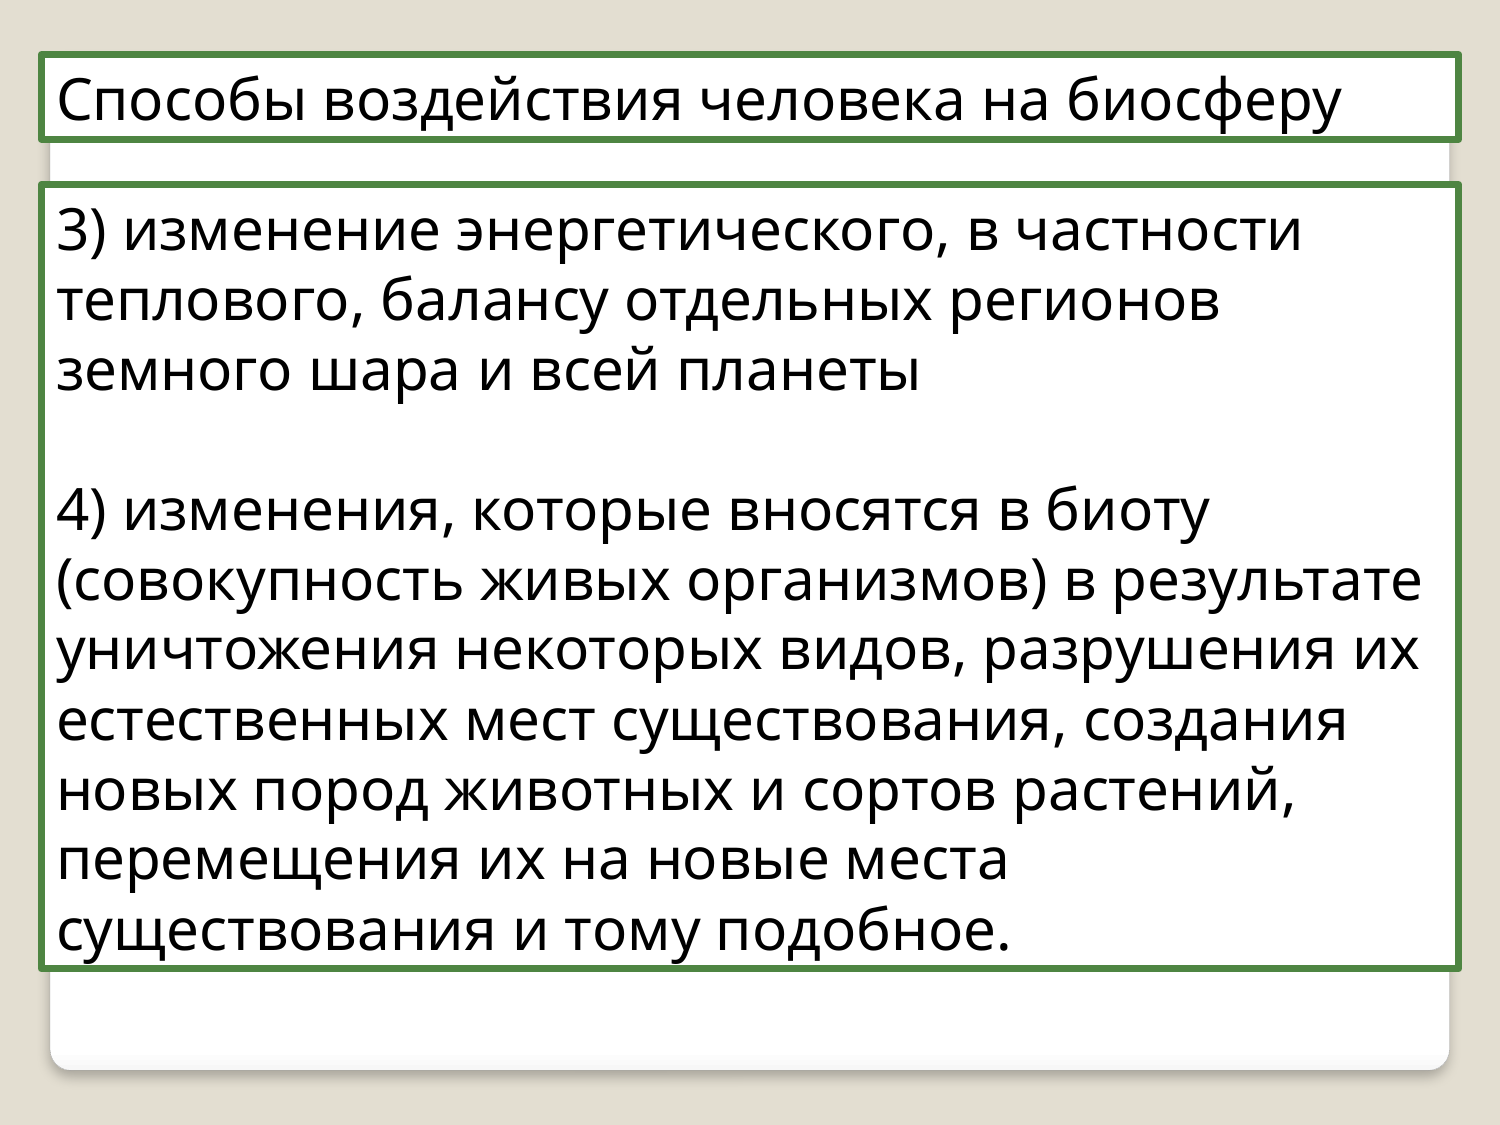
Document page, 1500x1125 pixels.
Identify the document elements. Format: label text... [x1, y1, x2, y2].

text_box Способы воздействия человека на биосферу [38, 51, 1462, 143]
text_box 3) изменение энергетического, в частности теплового, балансу отдельных регионов земного шара и всей планеты 4) изменения, которые вносятся в биоту (совокупность живых организмов) в результате уничтожения некоторых видов, разрушения их естественных мест существования, создания новых пород животных и сортов растений, перемещения их на новые места существования и тому подобное. [38, 181, 1462, 972]
